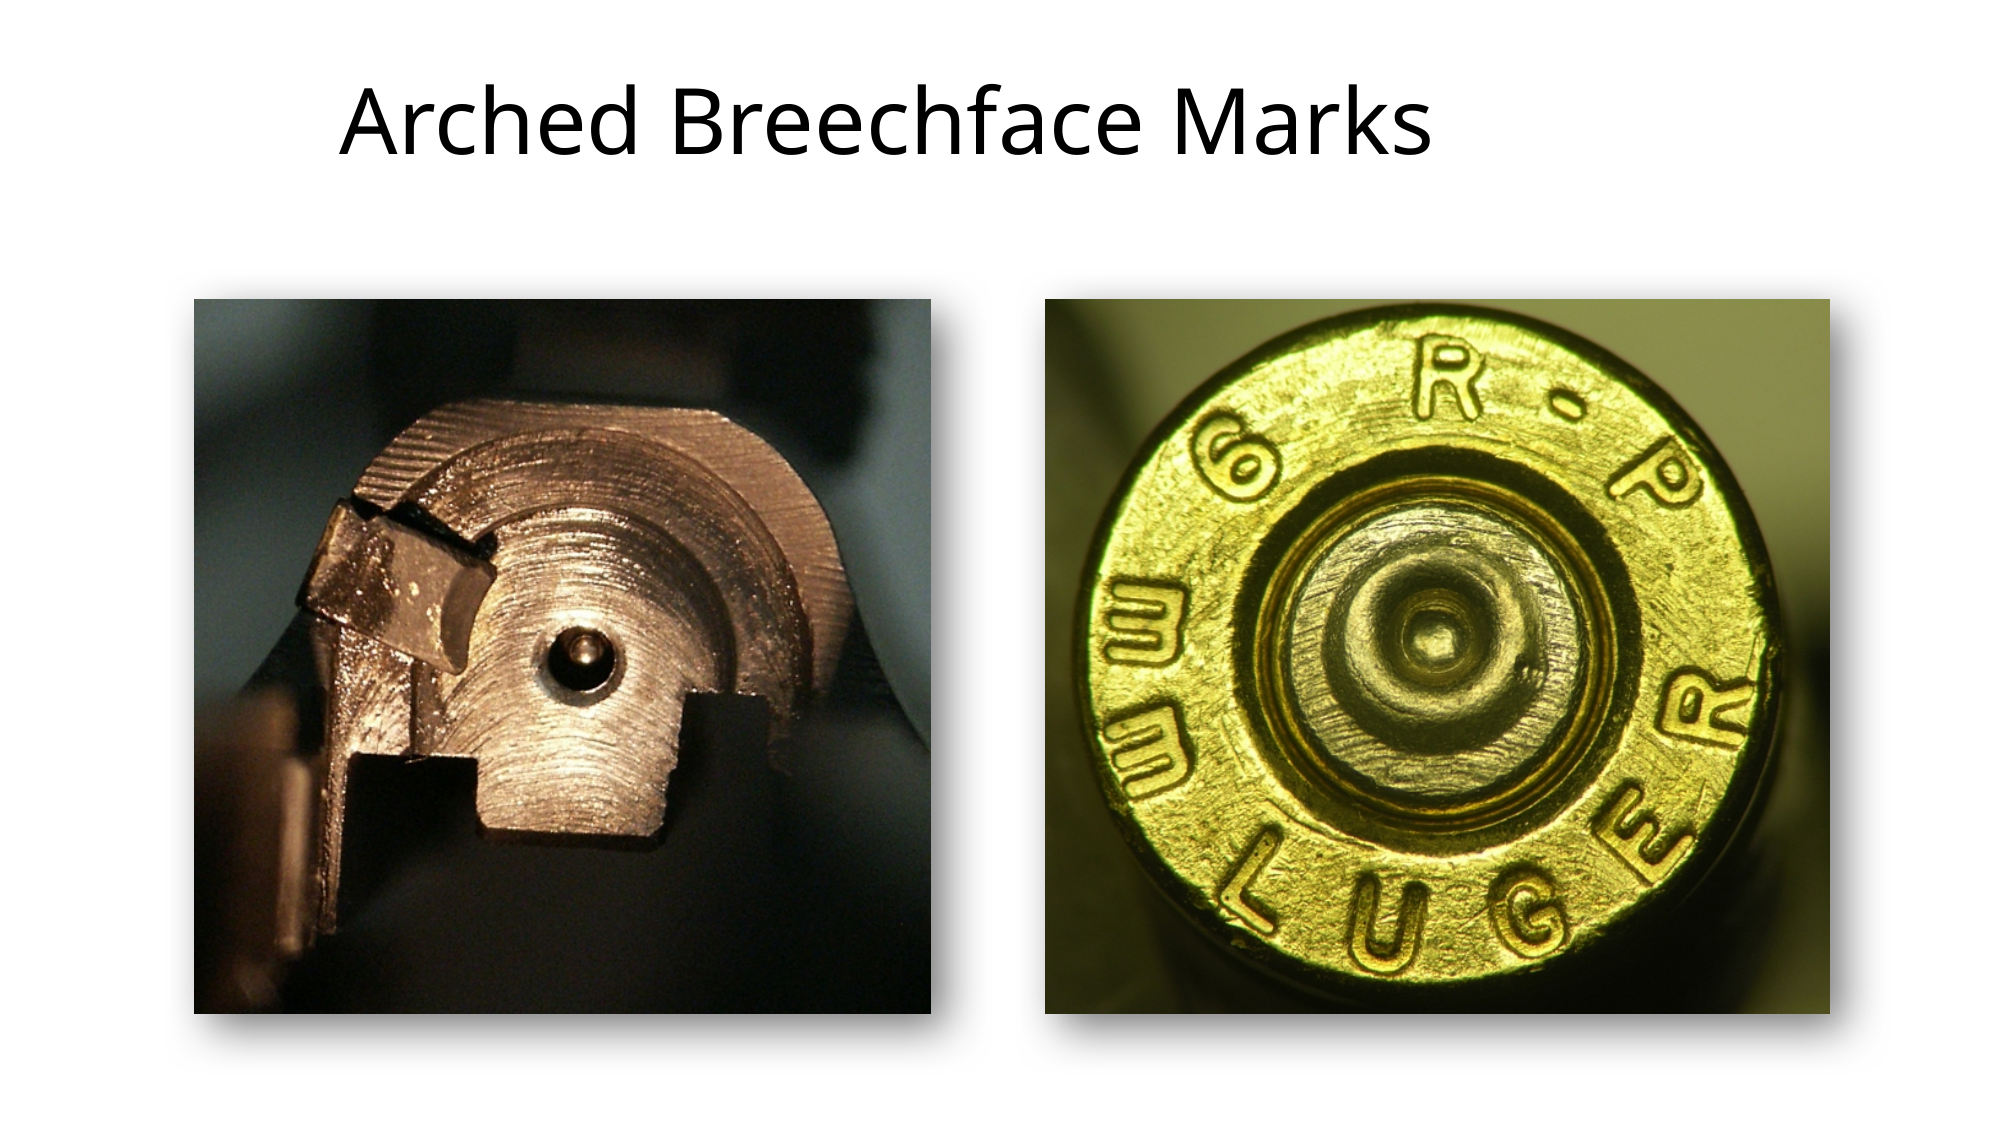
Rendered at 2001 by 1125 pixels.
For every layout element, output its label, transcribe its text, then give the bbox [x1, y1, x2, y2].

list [194, 299, 931, 1014]
title Arched Breechface Marks [324, 62, 1675, 188]
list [1045, 299, 1830, 1014]
